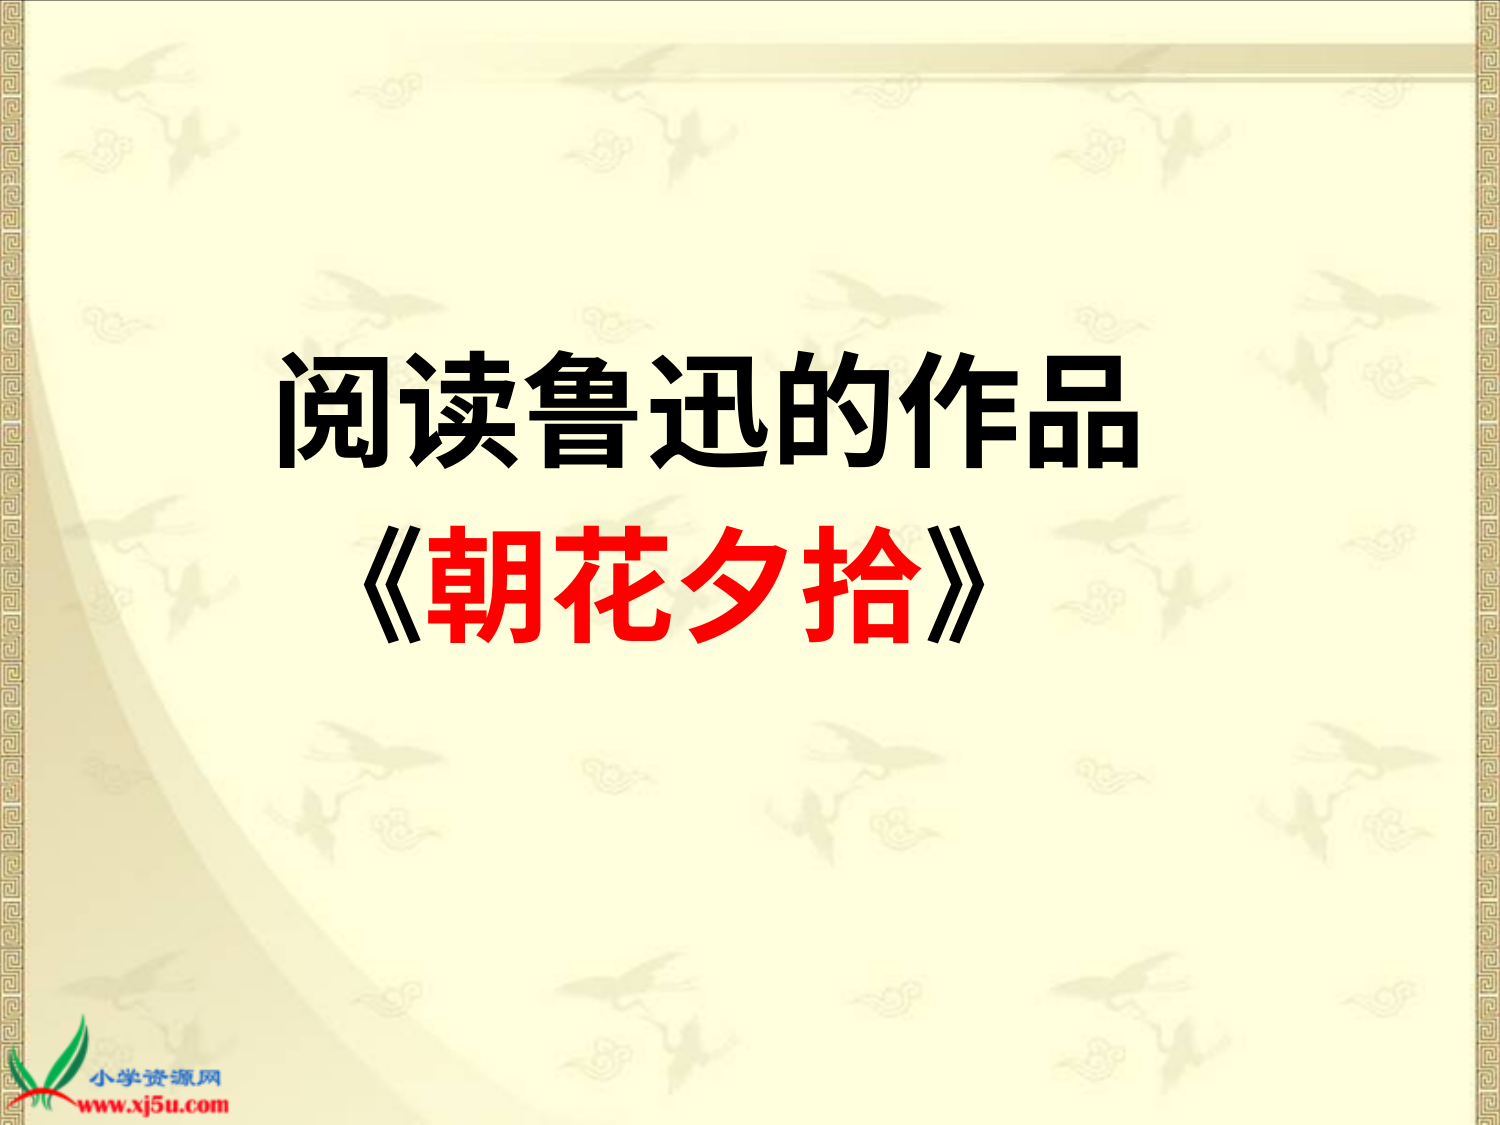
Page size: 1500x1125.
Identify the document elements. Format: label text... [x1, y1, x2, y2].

picture [0, 0, 1500, 1125]
list 阅读鲁迅的作品 《朝花夕拾》 [112, 324, 1388, 1001]
